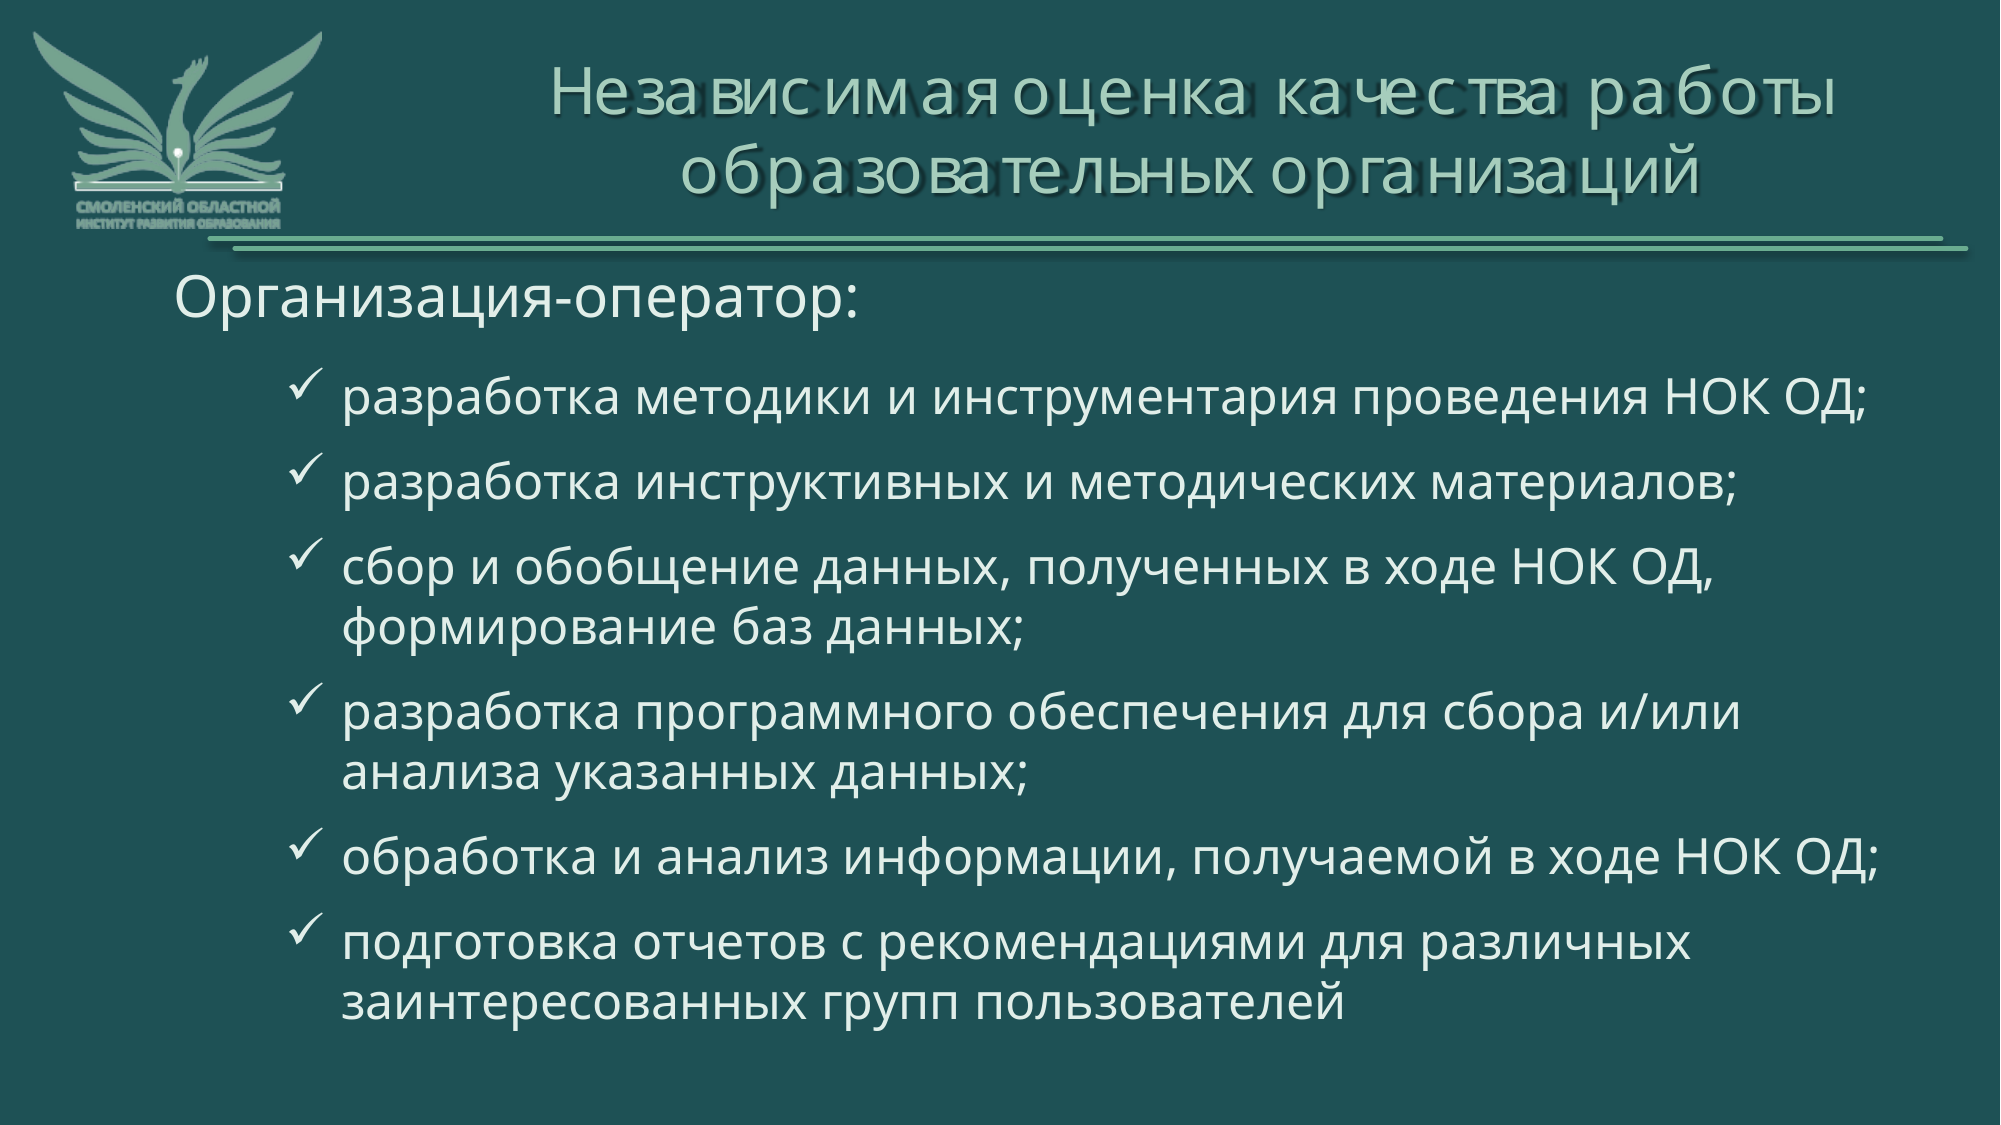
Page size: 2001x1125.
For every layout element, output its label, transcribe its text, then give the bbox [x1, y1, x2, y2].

picture [481, 249, 1900, 254]
text_box Организация-оператор: [158, 252, 1101, 337]
picture [30, 29, 322, 229]
text_box разработка методики и инструментария проведения НОК ОД; разработка инструктивных и методических материалов; сбор и обобщение данных, полученных в ходе НОК ОД, формирование баз данных; разработка программного обеспечения для сбора и/или анализа указанных данных; обработка и анализ информации, получаемой в ходе НОК ОД; подготовка отчетов с рекомендациями для различных заинтересованных групп пользователей [270, 356, 1967, 1037]
picture [481, 29, 1900, 238]
picture [481, 239, 1900, 248]
